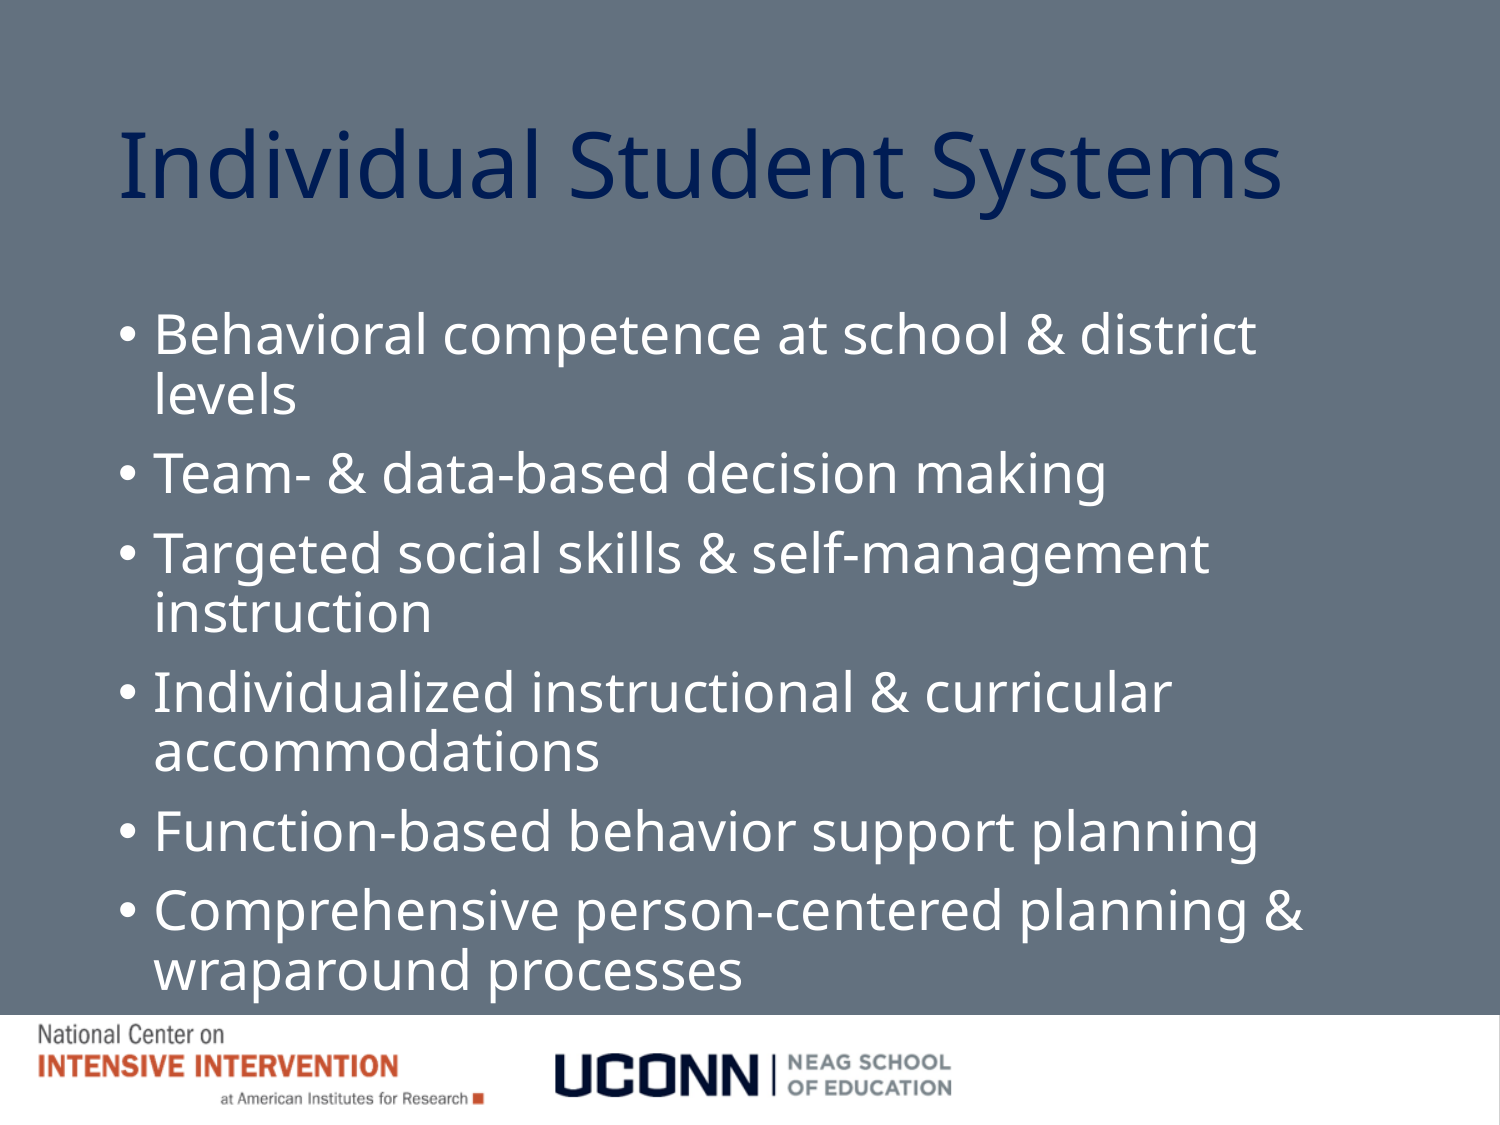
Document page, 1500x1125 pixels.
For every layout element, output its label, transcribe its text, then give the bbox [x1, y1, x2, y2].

picture [0, 1015, 1500, 1125]
title Individual Student Systems [103, 59, 1397, 278]
list Behavioral competence at school & district levels Team- & data-based decision making Targeted social skills & self-management instruction Individualized instructional & curricular accommodations Function-based behavior support planning Comprehensive person-centered planning & wraparound processes [103, 299, 1397, 1014]
